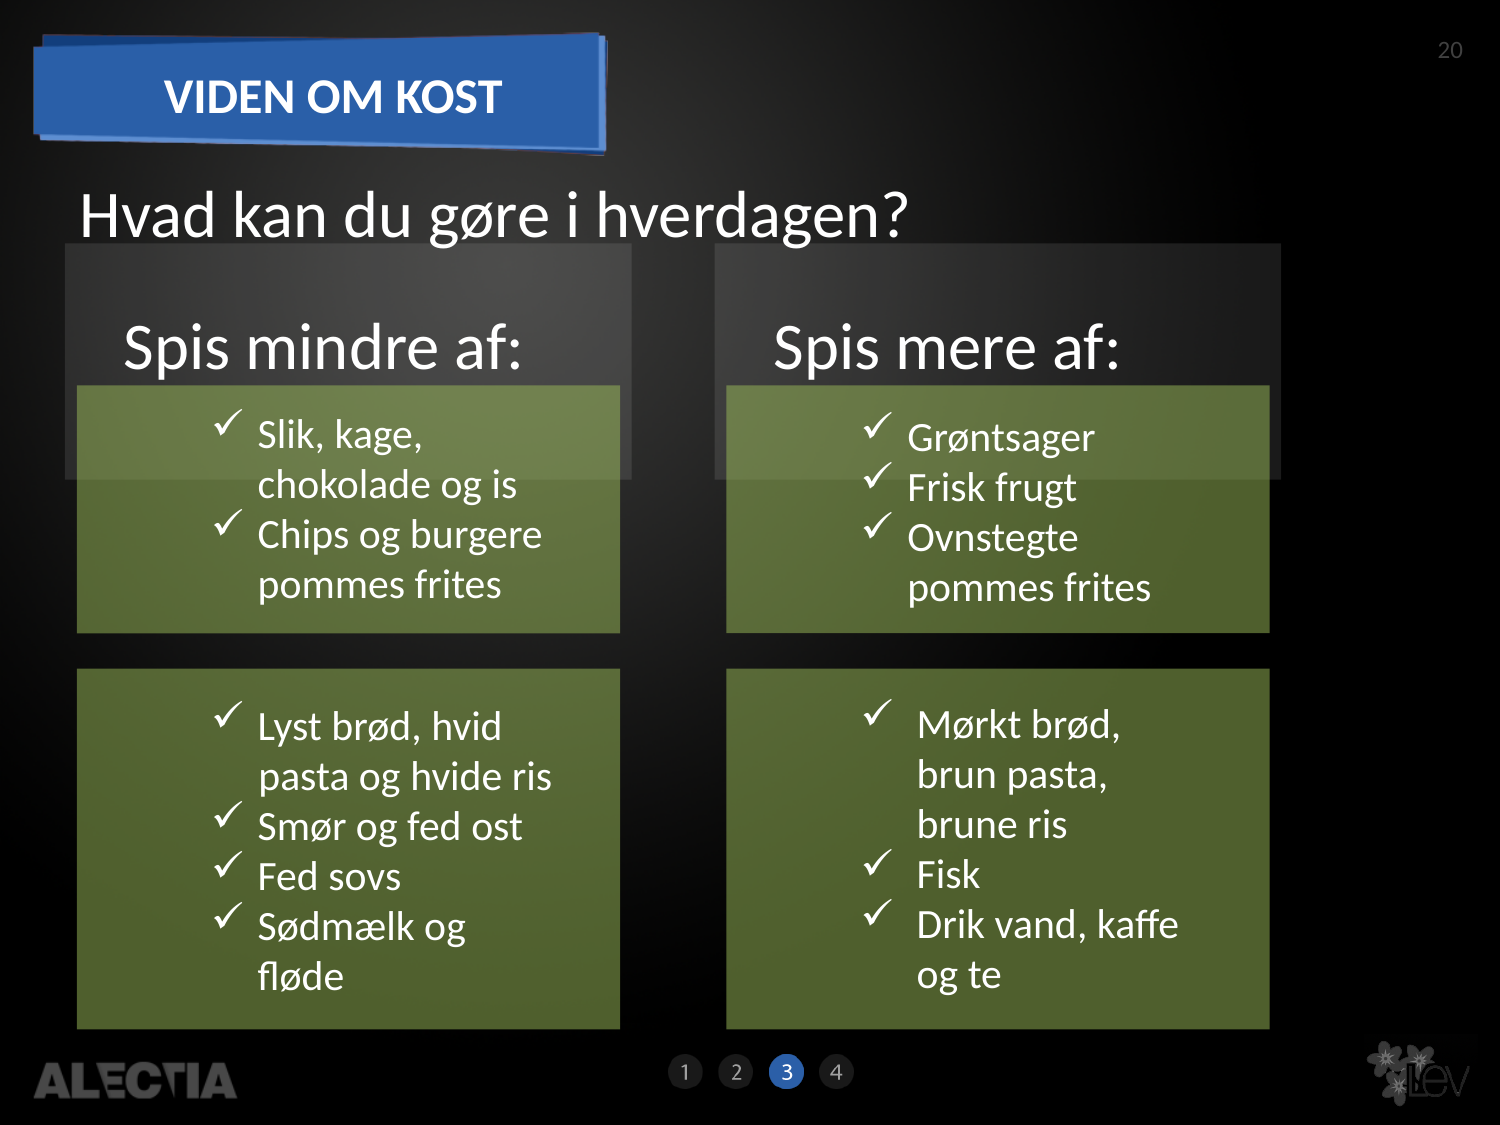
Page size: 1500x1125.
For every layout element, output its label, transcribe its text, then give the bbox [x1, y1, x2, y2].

text_box 20 [1127, 18, 1478, 79]
text_box Mørkt brød, brun pasta, brune ris Fisk Drik vand, kaffe og te [726, 668, 1270, 1030]
text_box Slik, kage, chokolade og is Chips og burgere pommes frites [76, 385, 621, 634]
text_box Spis mindre af: [64, 243, 632, 480]
text_box Lyst brød, hvid pasta og hvide ris Smør og fed ost Fed sovs Sødmælk og fløde [76, 668, 621, 1030]
text_box Spis mere af: [714, 243, 1282, 480]
picture [0, 0, 1500, 1125]
text_box Hvad kan du gøre i hverdagen? [64, 90, 1423, 332]
text_box Grøntsager Frisk frugt Ovnstegte pommes frites [726, 385, 1270, 634]
text_box VIDEN OM KOST [149, 56, 518, 131]
